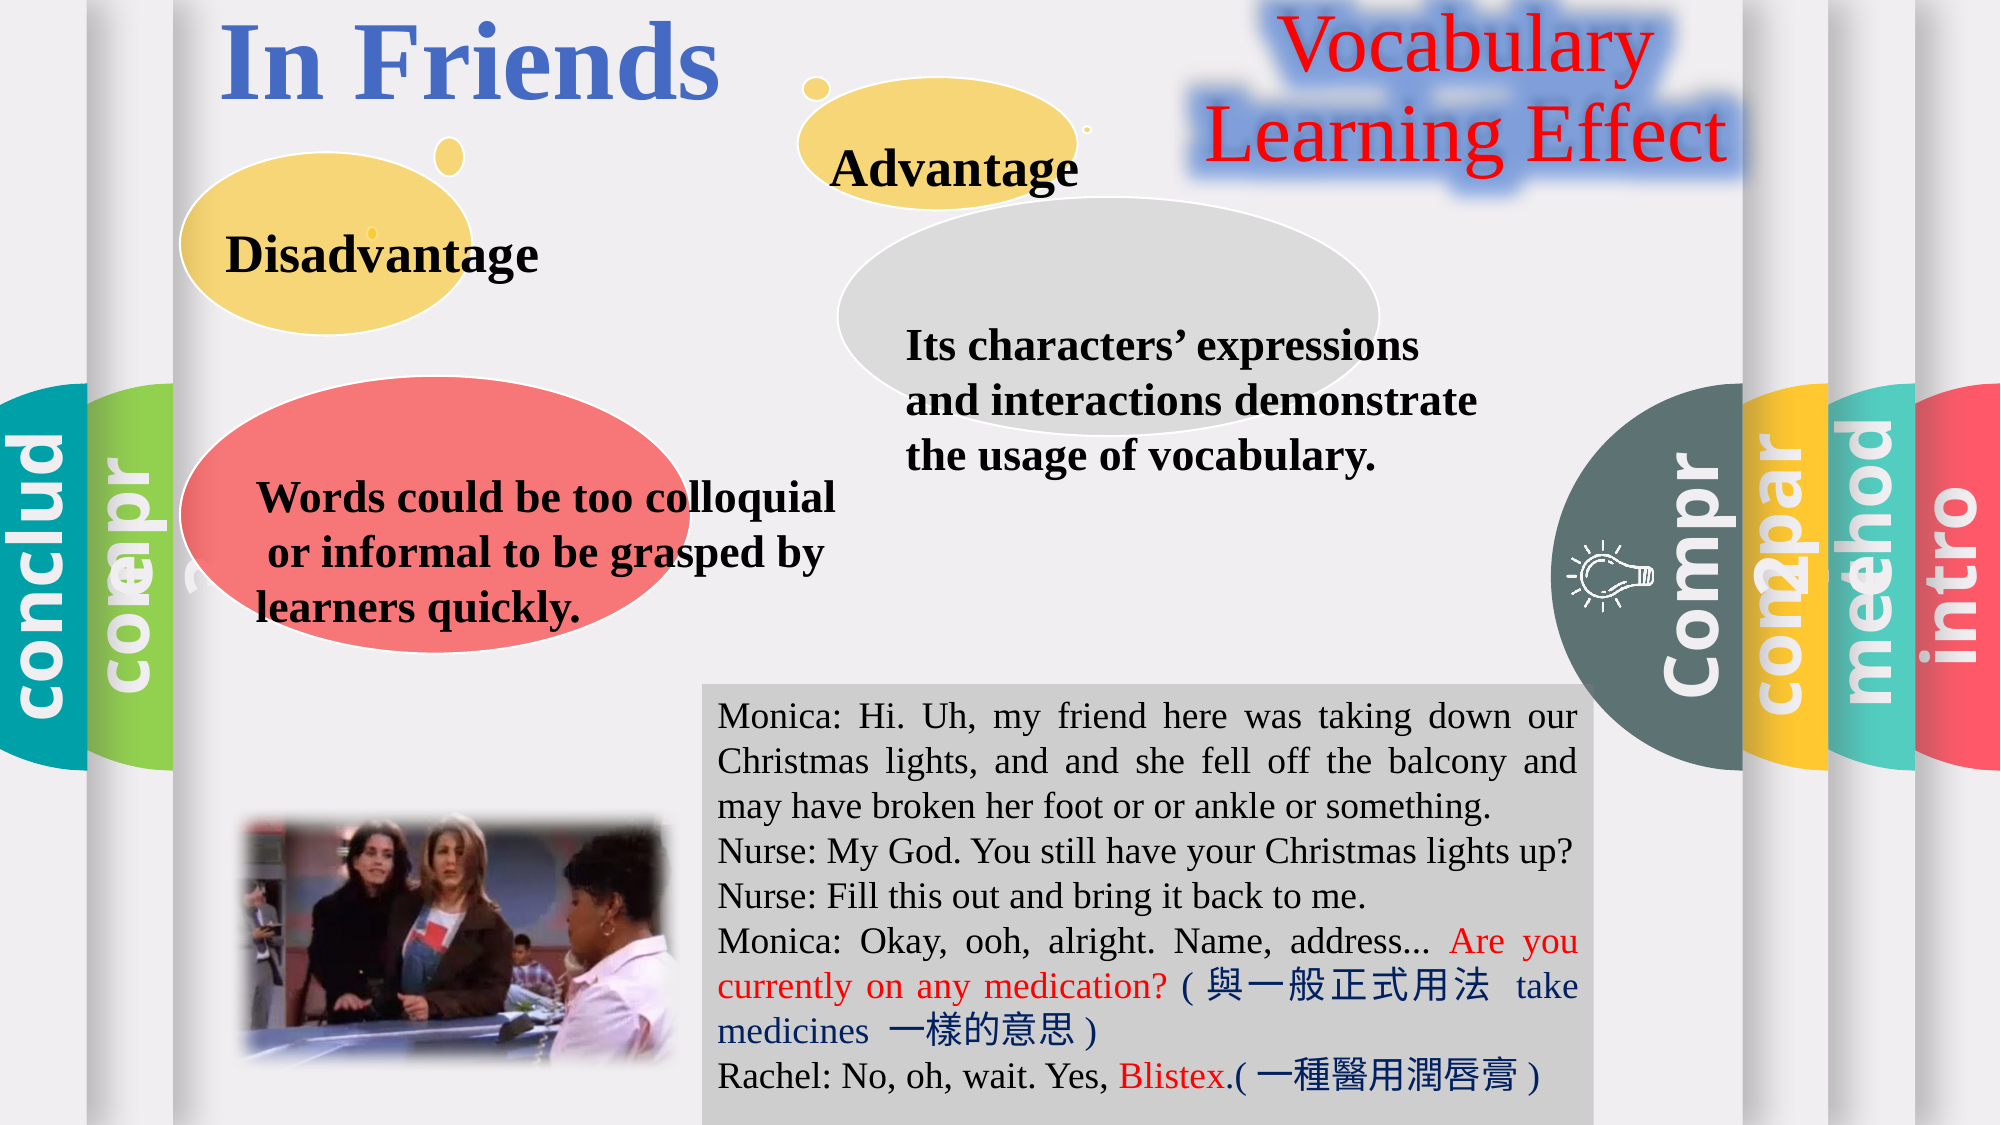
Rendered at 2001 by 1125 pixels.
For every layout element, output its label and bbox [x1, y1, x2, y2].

text_box [0, 0, 88, 1125]
text_box [173, 0, 1743, 1125]
text_box [88, 0, 173, 1125]
picture [229, 806, 682, 1073]
text_box [1829, 0, 1916, 1125]
text_box [797, 77, 1633, 573]
text_box [179, 100, 896, 727]
text_box [1743, 0, 1829, 1125]
text_box [1916, 0, 2000, 1125]
